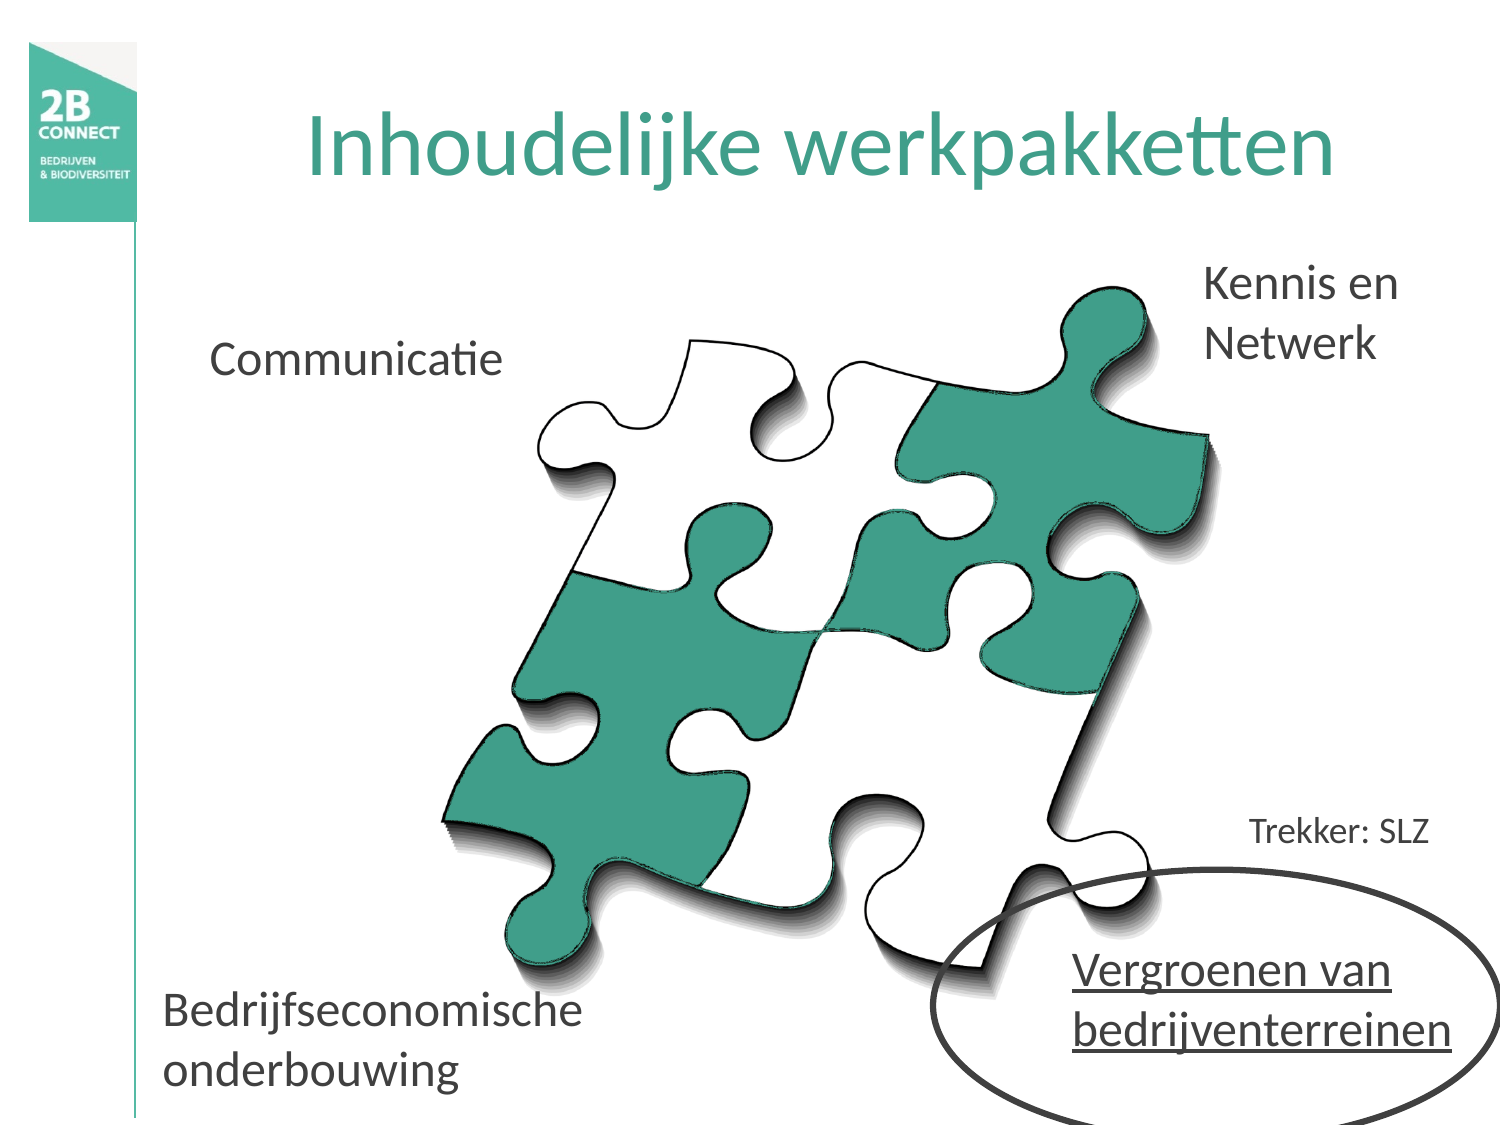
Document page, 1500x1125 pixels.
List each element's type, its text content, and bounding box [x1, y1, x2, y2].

text_box Communicatie [194, 317, 409, 393]
text_box Trekker: SLZ [1245, 798, 1489, 859]
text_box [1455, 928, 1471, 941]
text_box Kennis en Netwerk [1188, 242, 1448, 377]
text_box [931, 868, 1500, 1125]
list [414, 262, 1241, 1006]
picture [29, 42, 137, 222]
text_box Bedrijfseconomische onderbouwing [147, 969, 621, 1105]
title Inhoudelijke werkpakketten [218, 45, 1425, 233]
